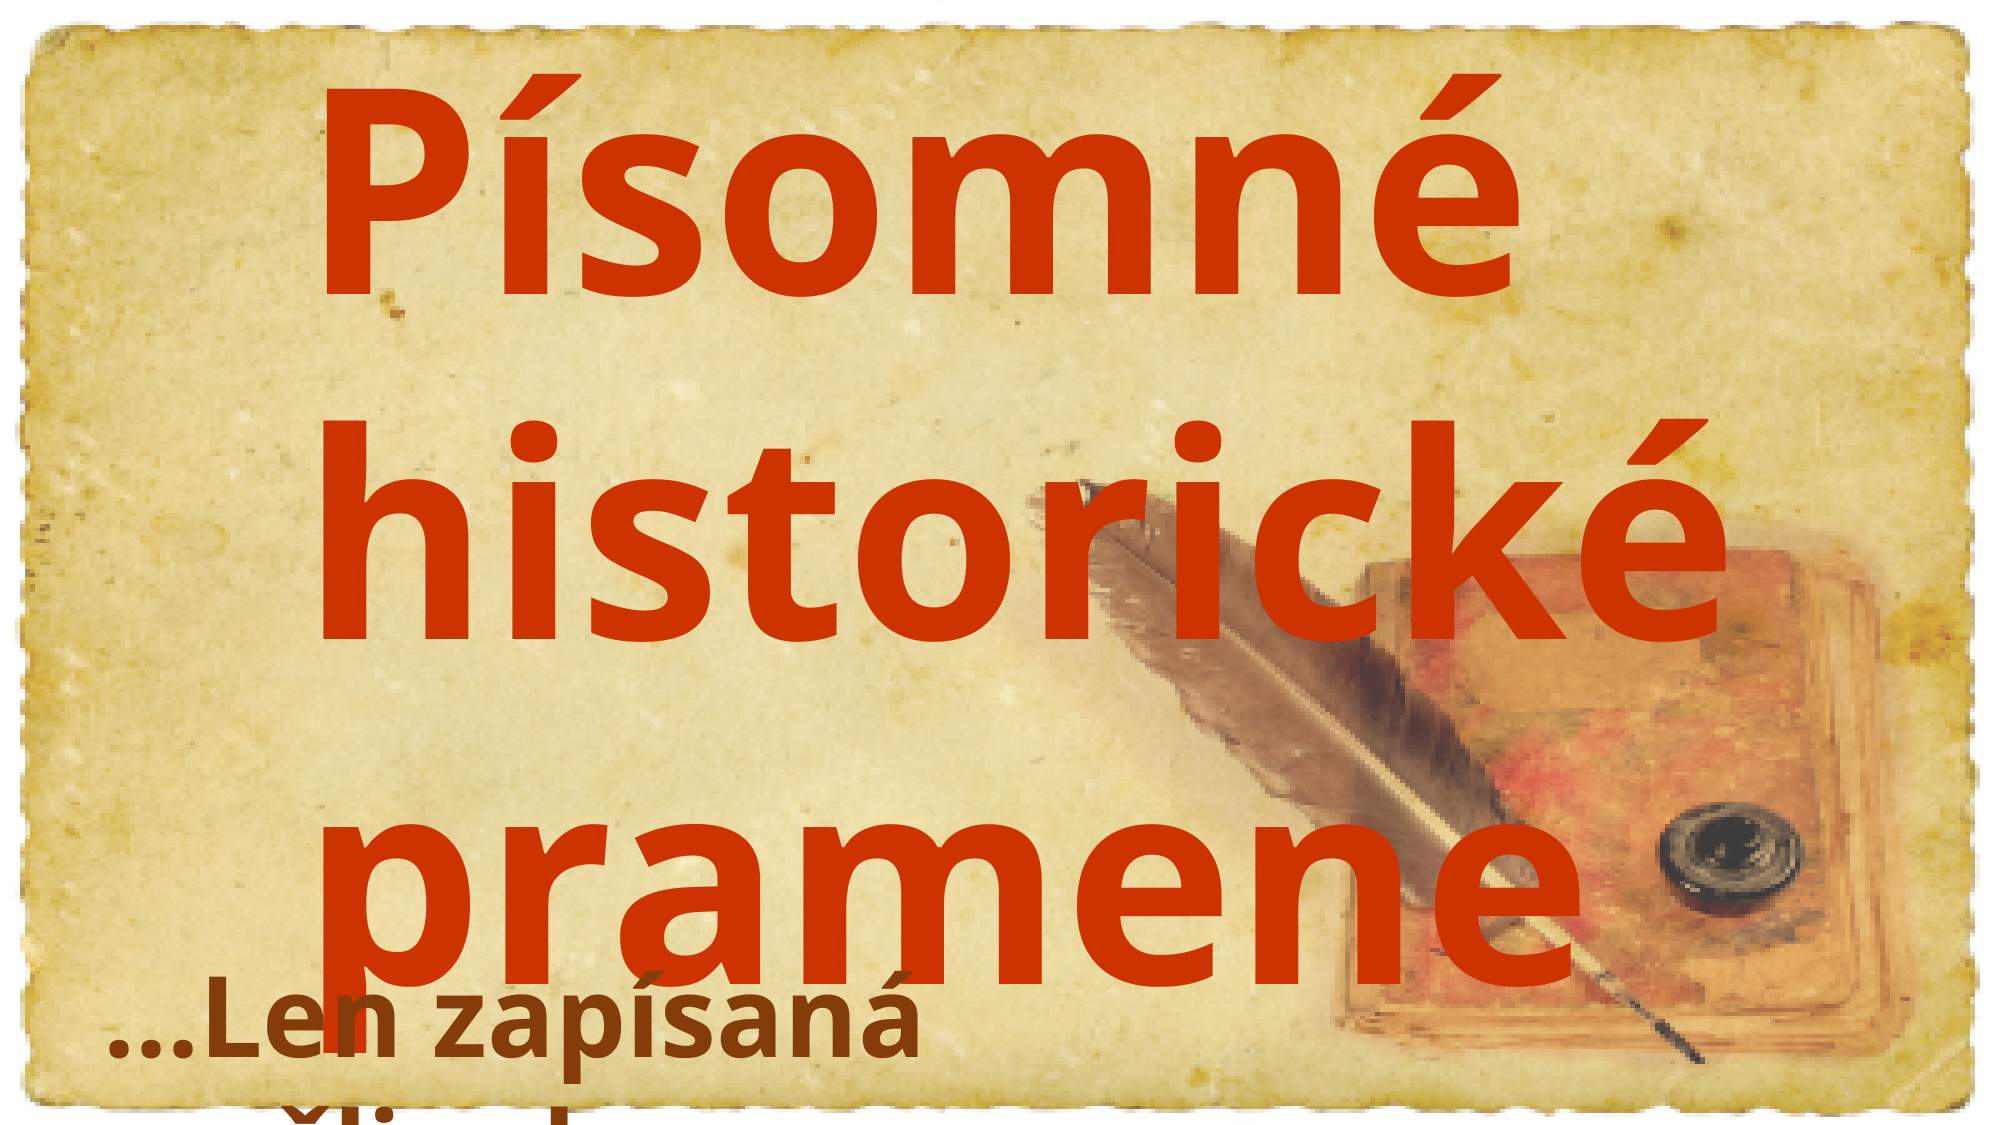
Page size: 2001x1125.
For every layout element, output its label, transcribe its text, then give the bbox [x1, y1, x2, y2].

text_box Písomné historické pramene [286, 0, 2000, 1050]
text_box ...Len zapísaná myšlienka sa uchovala... [88, 937, 1405, 1125]
